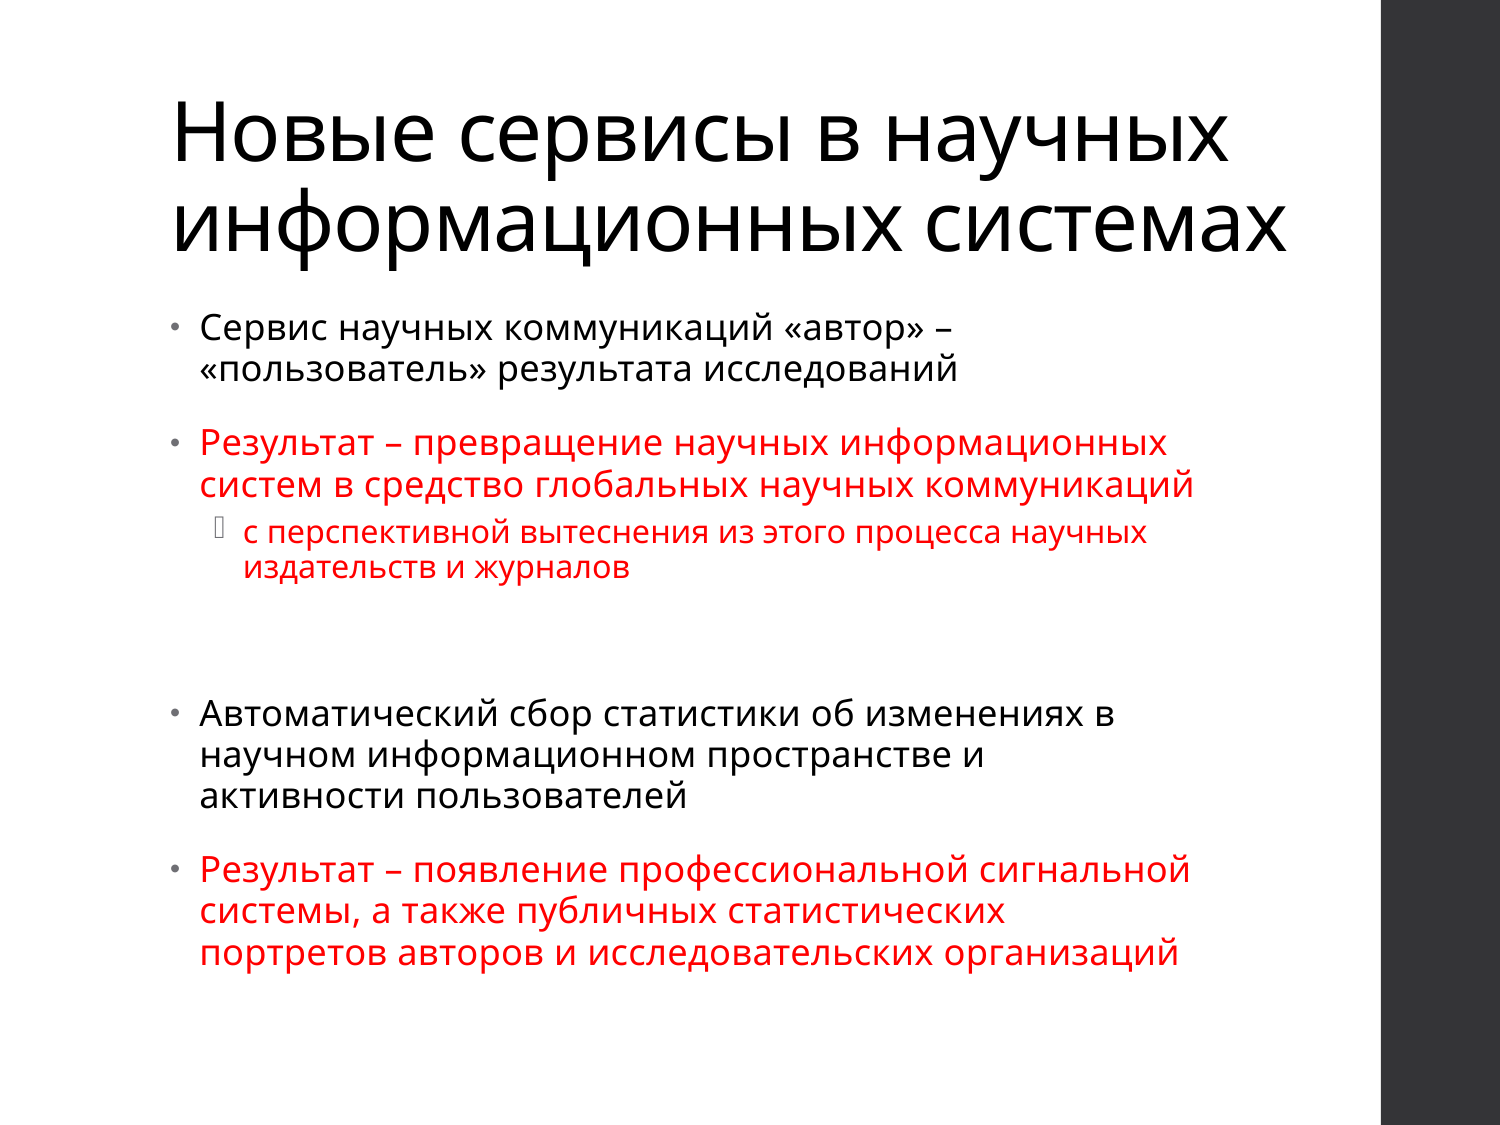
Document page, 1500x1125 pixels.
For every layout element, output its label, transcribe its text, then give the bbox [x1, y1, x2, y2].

title Новые сервисы в научных информационных системах [155, 60, 1348, 278]
list Сервис научных коммуникаций «автор» – «пользователь» результата исследований Результат – превращение научных информационных систем в средство глобальных научных коммуникаций с перспективной вытеснения из этого процесса научных издательств и журналов Автоматический сбор статистики об изменениях в научном информационном пространстве и активности пользователей Результат – появление профессиональной сигнальной системы, а также публичных статистических портретов авторов и исследовательских организаций [155, 299, 1213, 1014]
